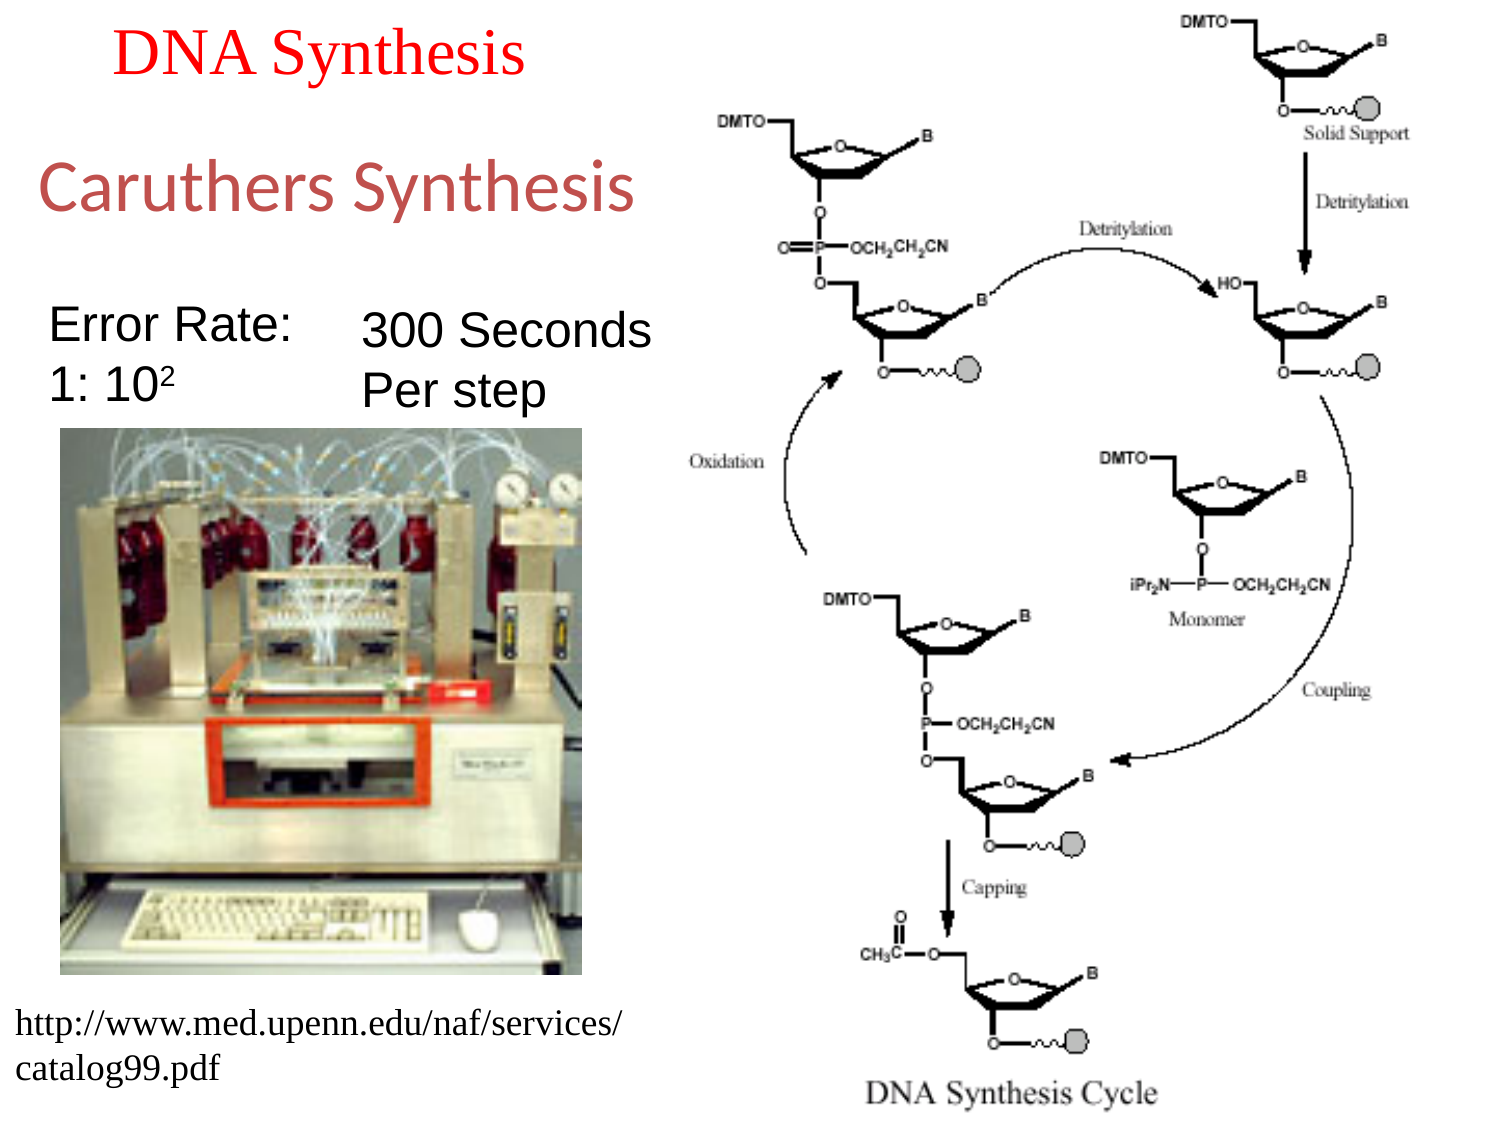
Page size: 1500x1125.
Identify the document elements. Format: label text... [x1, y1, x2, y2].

title Caruthers Synthesis [0, 95, 632, 275]
text_box http://www.med.upenn.edu/naf/services/catalog99.pdf [0, 990, 632, 1096]
text_box 300 Seconds Per step [346, 290, 632, 426]
text_box DNA Synthesis [0, 0, 635, 95]
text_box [637, 0, 1467, 1125]
text_box Error Rate: 1: 102 [33, 284, 309, 419]
picture [60, 428, 582, 975]
